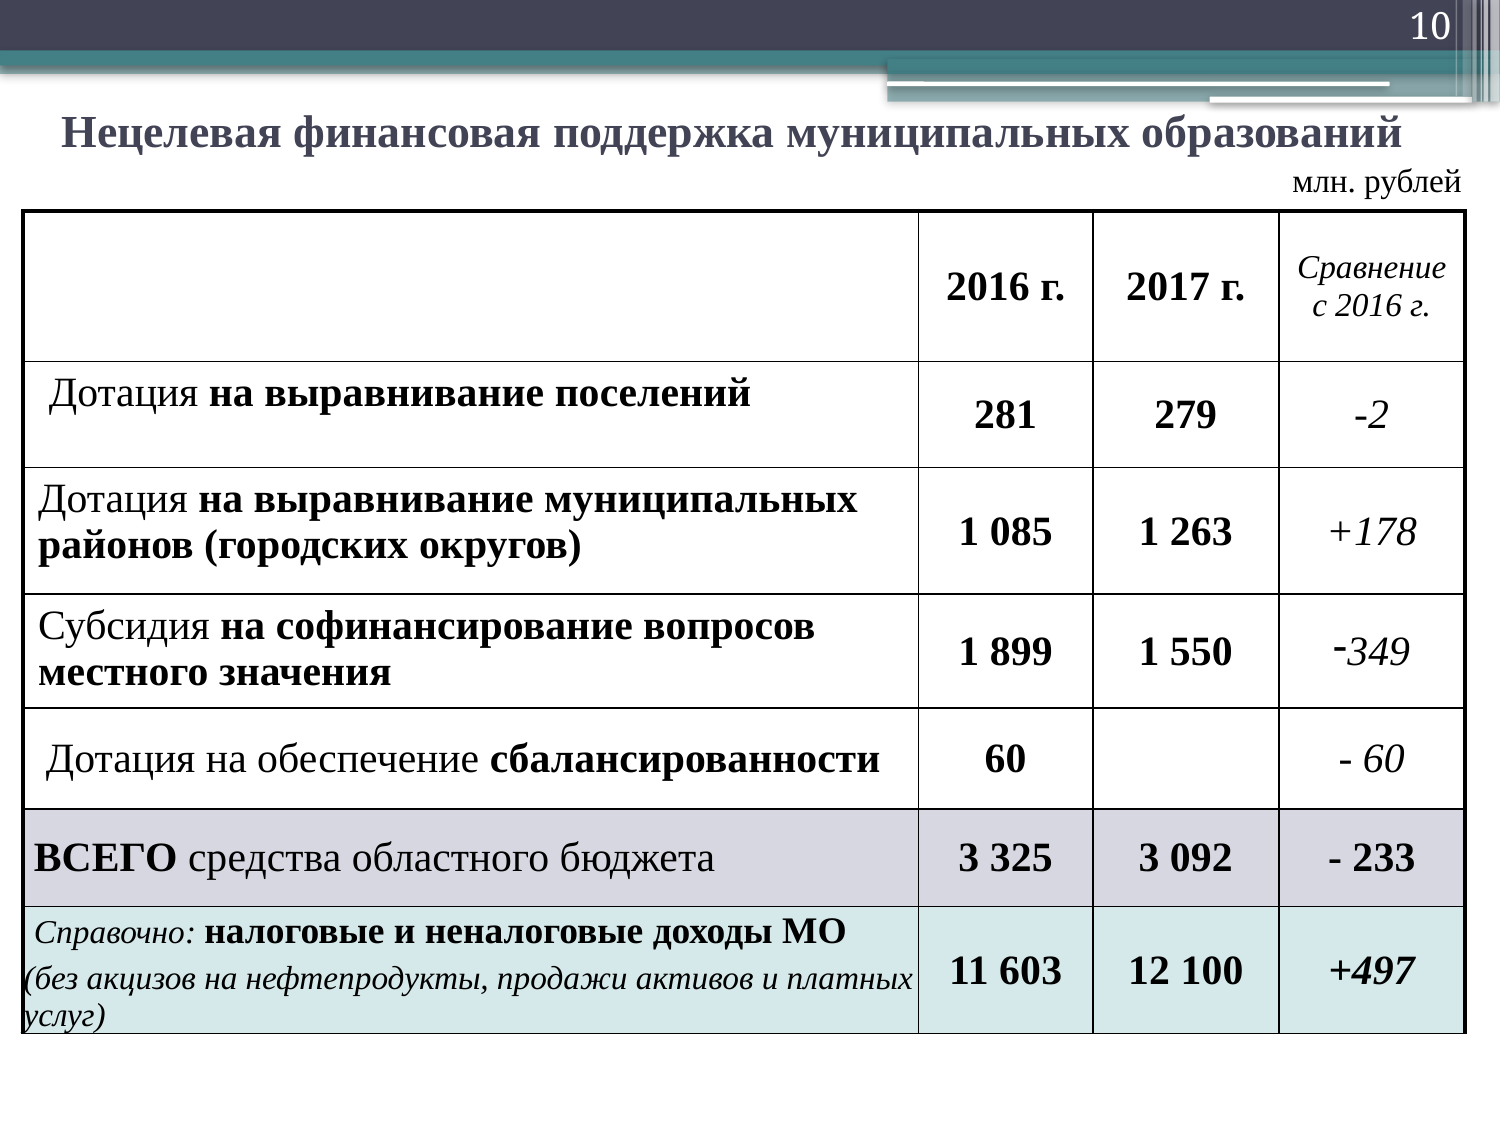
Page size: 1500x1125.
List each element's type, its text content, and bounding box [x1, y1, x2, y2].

title Нецелевая финансовая поддержка муниципальных образований [46, 93, 1477, 164]
table_cell 11 603 [919, 907, 1092, 1033]
table_header Сравнение с 2016 г. [1280, 213, 1463, 361]
table_cell 1 550 [1094, 595, 1278, 707]
table_cell 3 092 [1094, 810, 1278, 906]
table_cell [1094, 709, 1278, 808]
slide_number 10 [1074, 1024, 1425, 1103]
table_cell +497 [1280, 907, 1463, 1033]
table_cell 1 263 [1094, 468, 1278, 593]
table_cell Дотация на выравнивание поселений [25, 362, 918, 467]
table_cell Справочно: налоговые и неналоговые доходы МО (без акцизов на нефтепродукты, продажи активов и платных услуг) [25, 907, 918, 1033]
table_cell 279 [1094, 362, 1278, 467]
text_box 10 [1341, 0, 1466, 61]
table_cell - 60 [1280, 709, 1463, 808]
table_cell Дотация на выравнивание муниципальных районов (городских округов) [25, 468, 918, 593]
table_cell 1 899 [919, 595, 1092, 707]
table_header 2016 г. [919, 213, 1092, 361]
text_box млн. рублей [1218, 152, 1477, 207]
table_cell 349 [1280, 595, 1463, 707]
table_cell -2 [1280, 362, 1463, 467]
table_cell Дотация на обеспечение сбалансированности [25, 709, 918, 808]
table_cell - 233 [1280, 810, 1463, 906]
table_cell 1 085 [919, 468, 1092, 593]
table_cell 60 [919, 709, 1092, 808]
table_header 2017 г. [1094, 213, 1278, 361]
table_cell 281 [919, 362, 1092, 467]
table_cell 12 100 [1094, 907, 1278, 1024]
table_cell ВСЕГО средства областного бюджета [25, 810, 918, 906]
table_cell +178 [1280, 468, 1463, 593]
table_header [25, 213, 918, 361]
table_cell 3 325 [919, 810, 1092, 906]
table_cell Субсидия на софинансирование вопросов местного значения [25, 595, 918, 707]
